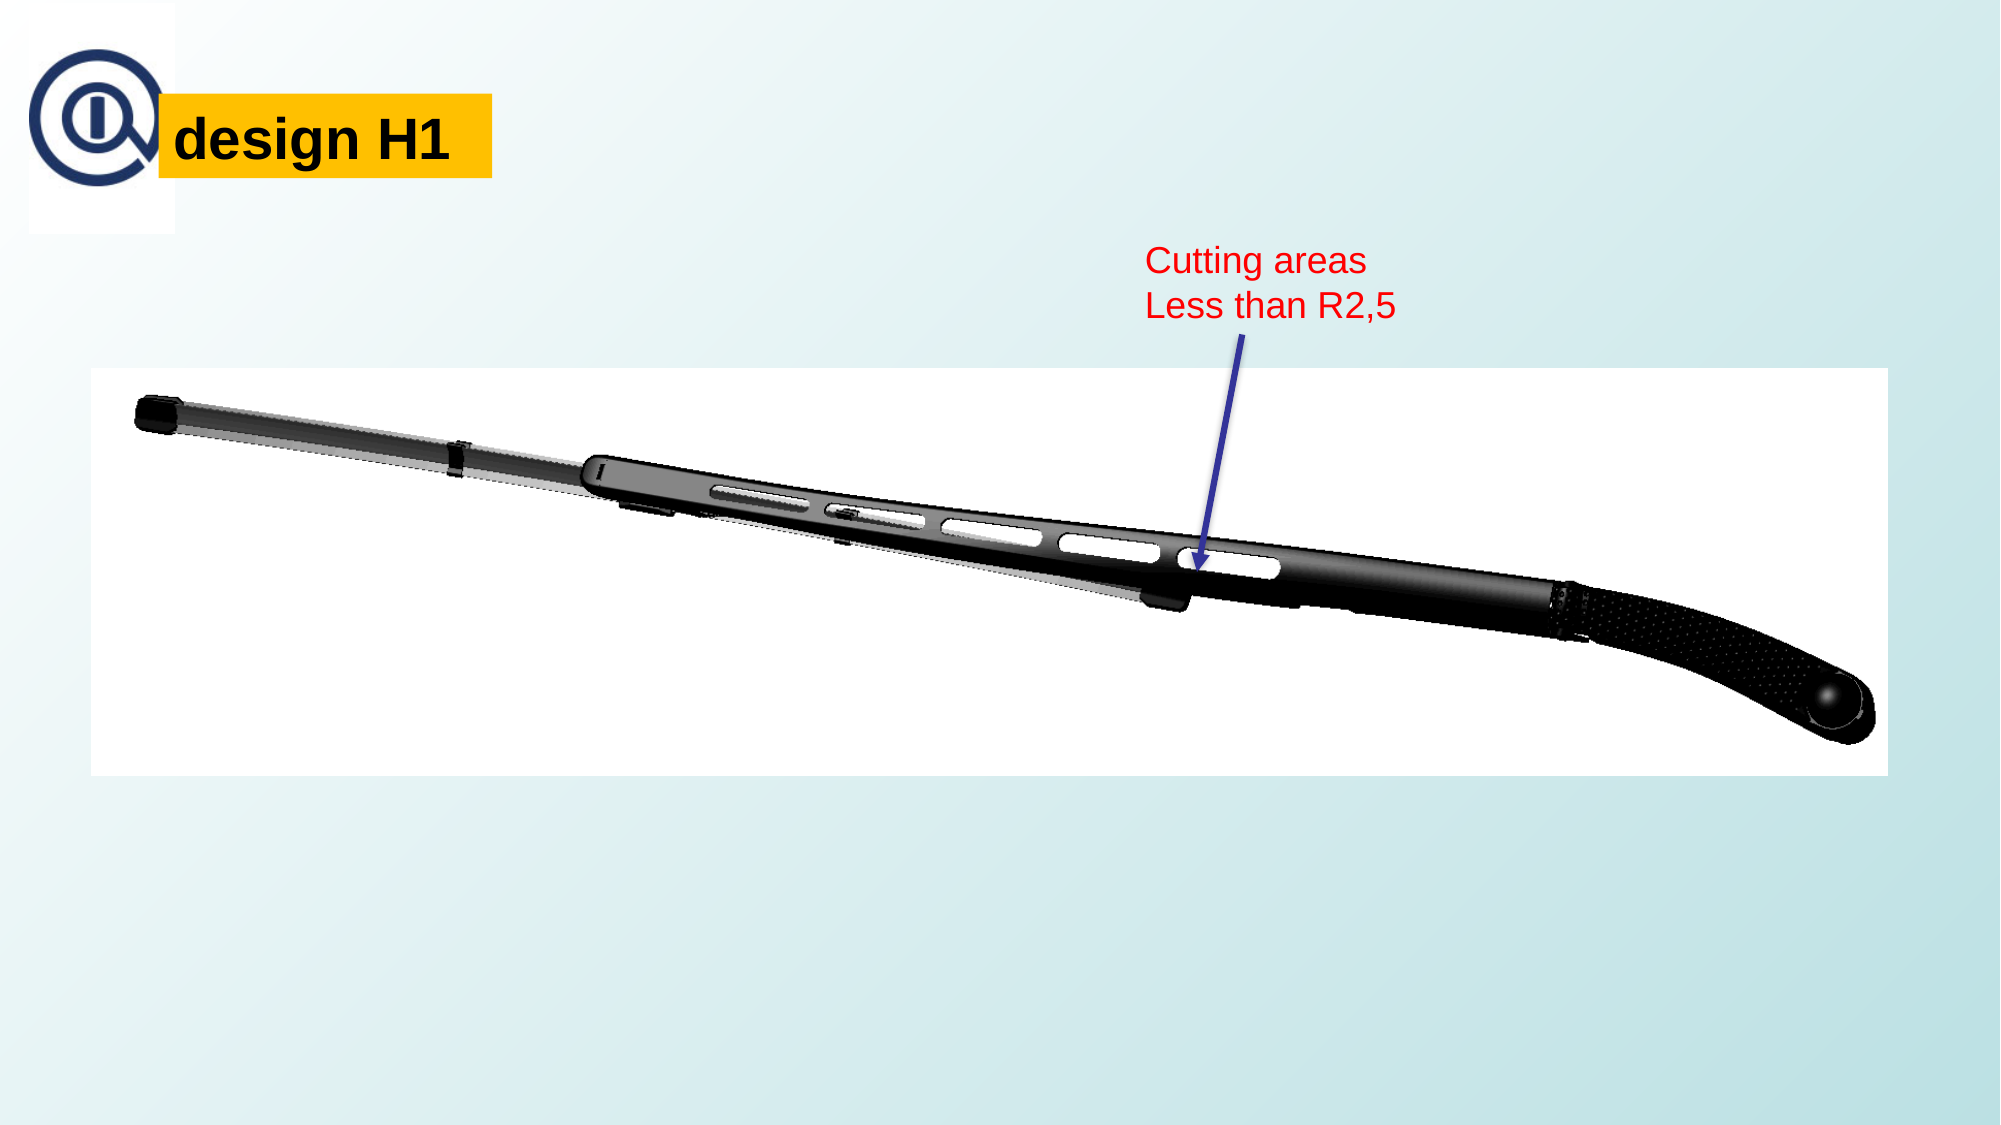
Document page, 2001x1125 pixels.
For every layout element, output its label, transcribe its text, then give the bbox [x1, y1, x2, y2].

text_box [1196, 334, 1243, 573]
picture [91, 368, 1888, 776]
picture [29, 3, 175, 234]
text_box design H1 [158, 93, 493, 179]
text_box Cutting areas Less than R2,5 [1130, 228, 1420, 334]
